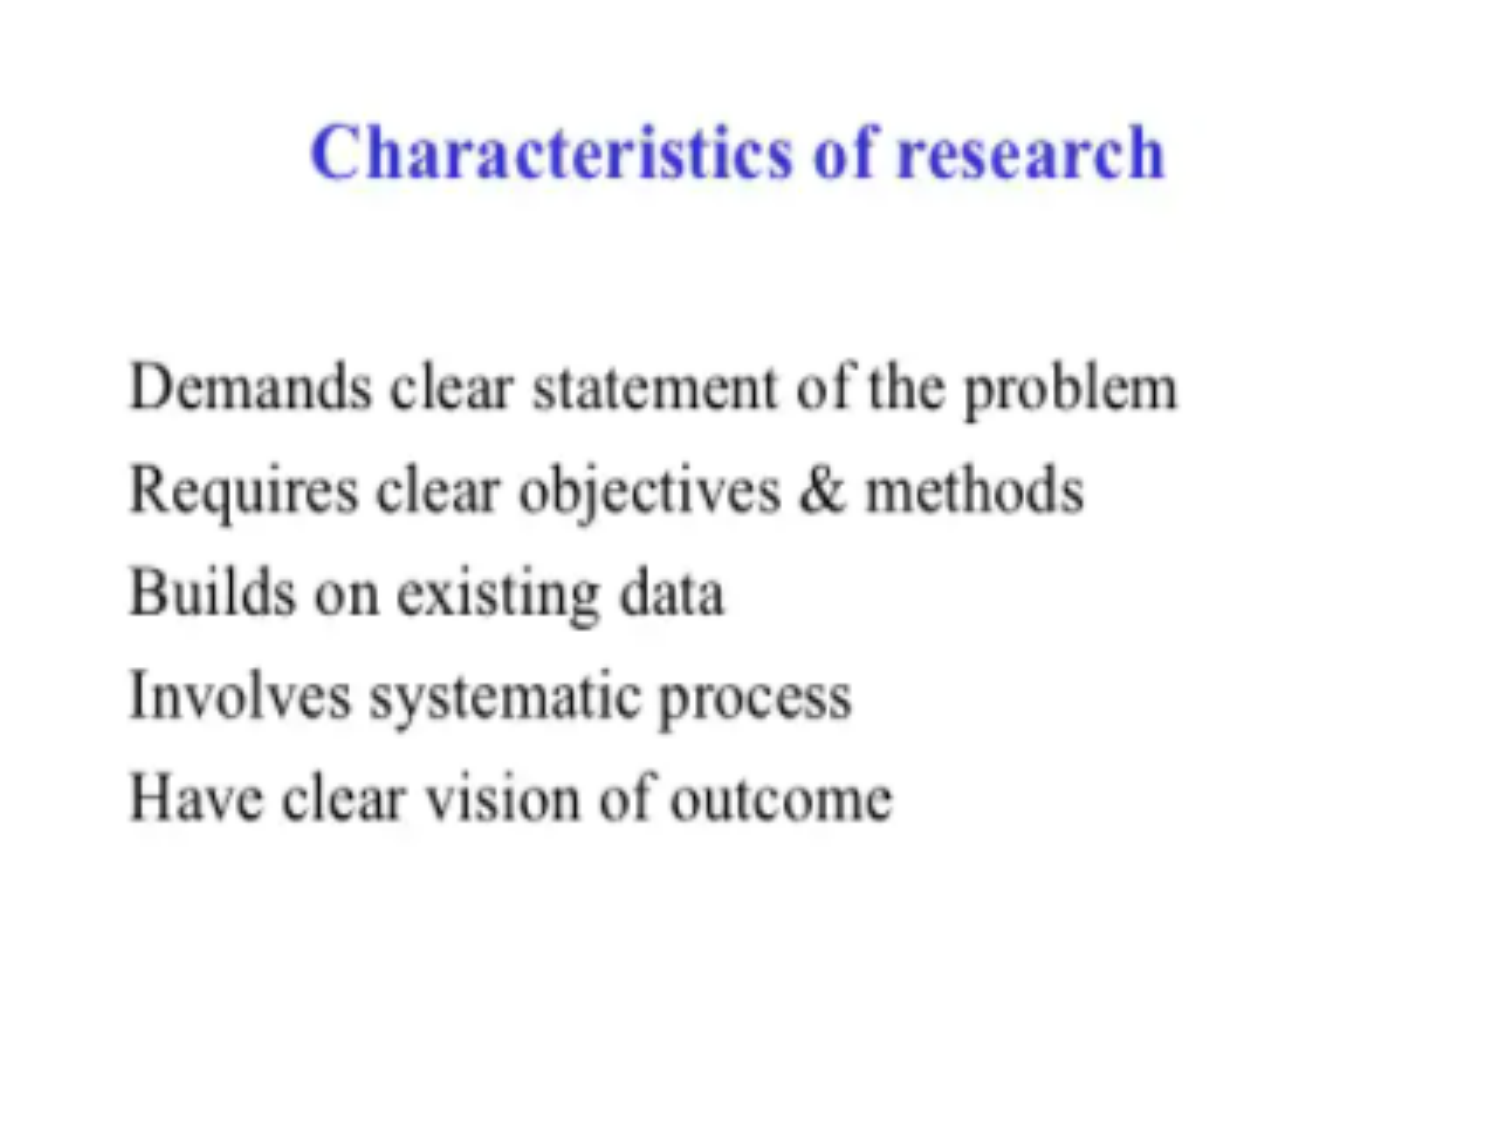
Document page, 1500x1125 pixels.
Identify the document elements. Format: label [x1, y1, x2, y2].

picture [62, 49, 1463, 1038]
